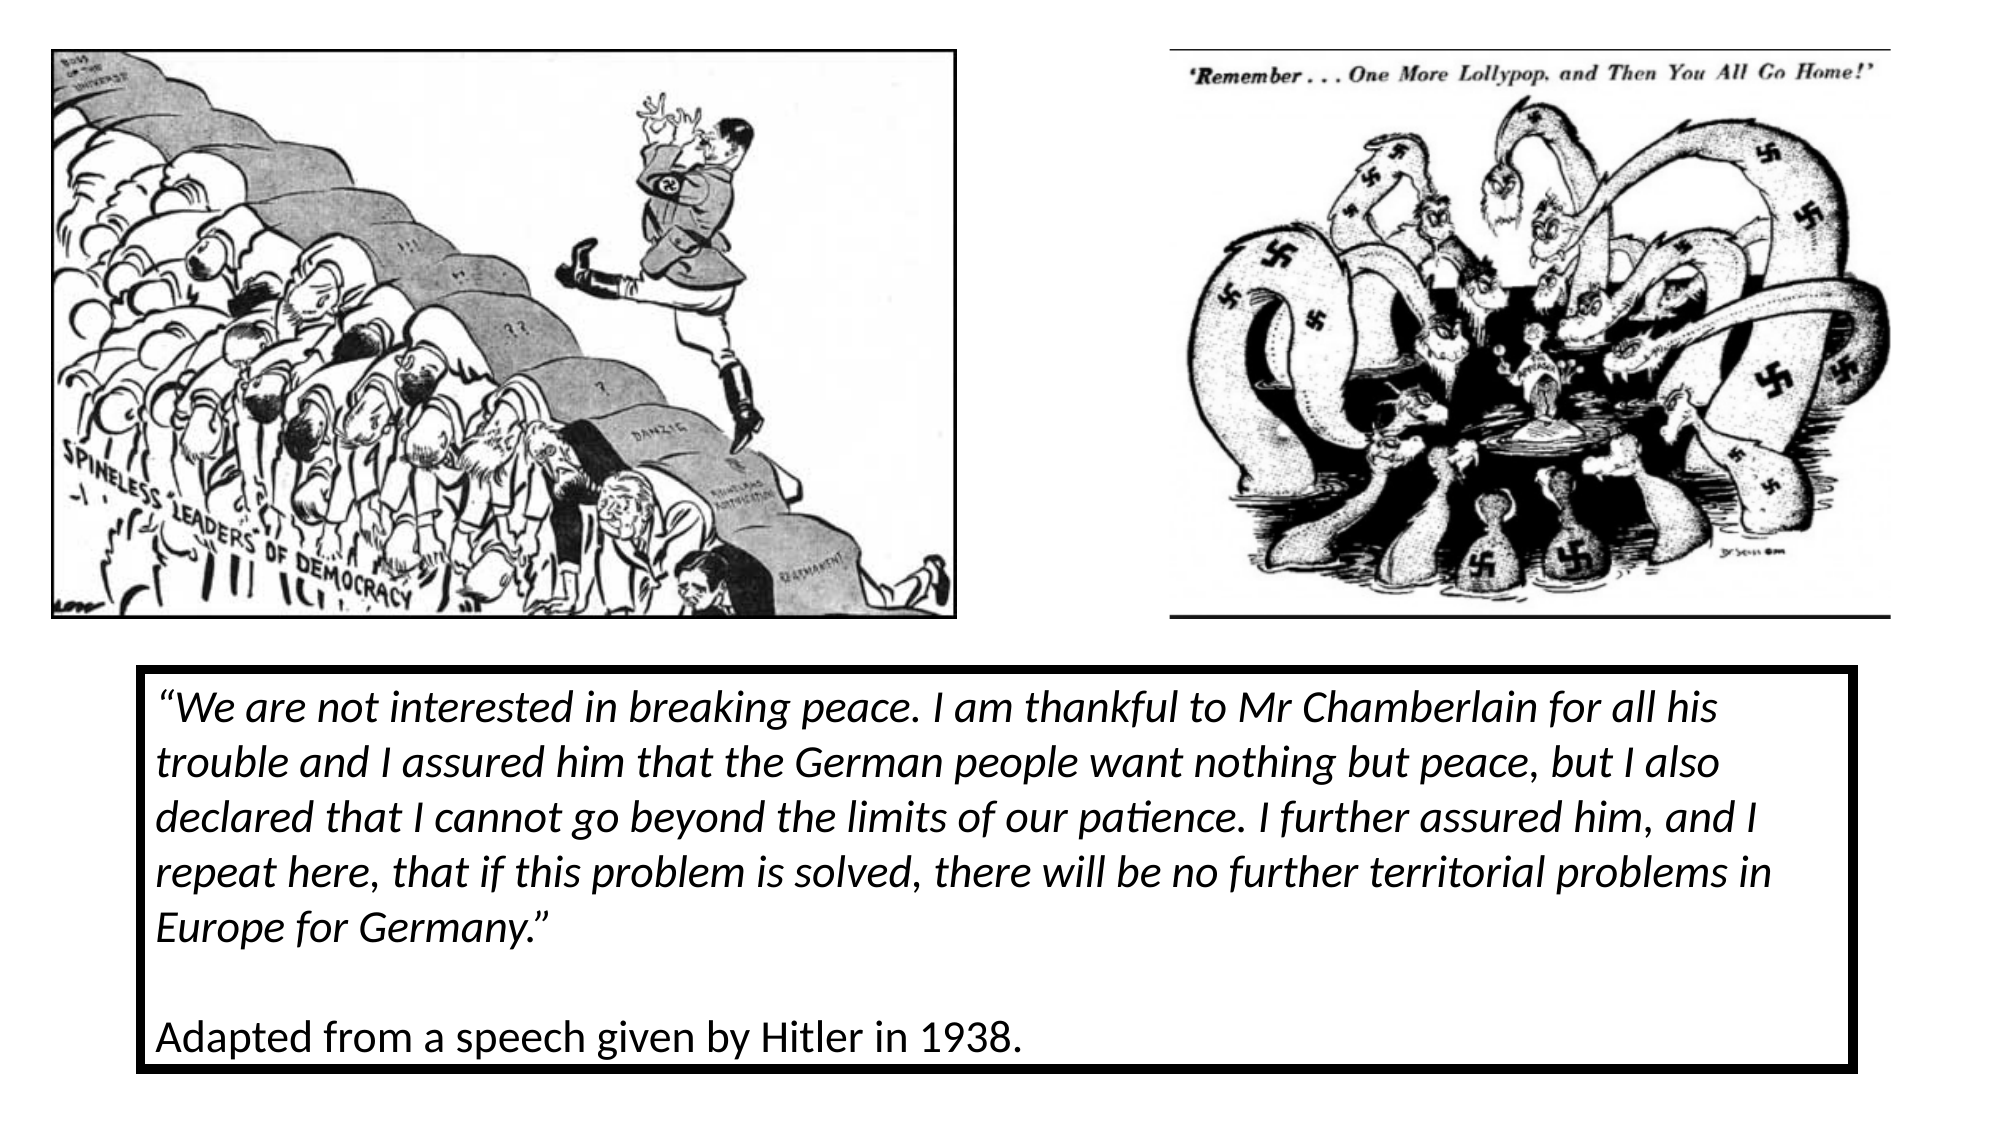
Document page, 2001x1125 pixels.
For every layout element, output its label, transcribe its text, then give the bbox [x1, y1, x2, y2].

text_box “We are not interested in breaking peace. I am thankful to Mr Chamberlain for all his trouble and I assured him that the German people want nothing but peace, but I also declared that I cannot go beyond the limits of our patience. I further assured him, and I repeat here, that if this problem is solved, there will be no further territorial problems in Europe for Germany.” Adapted from a speech given by Hitler in 1938. [140, 668, 1854, 1070]
picture [1169, 49, 1891, 619]
picture [51, 49, 957, 619]
